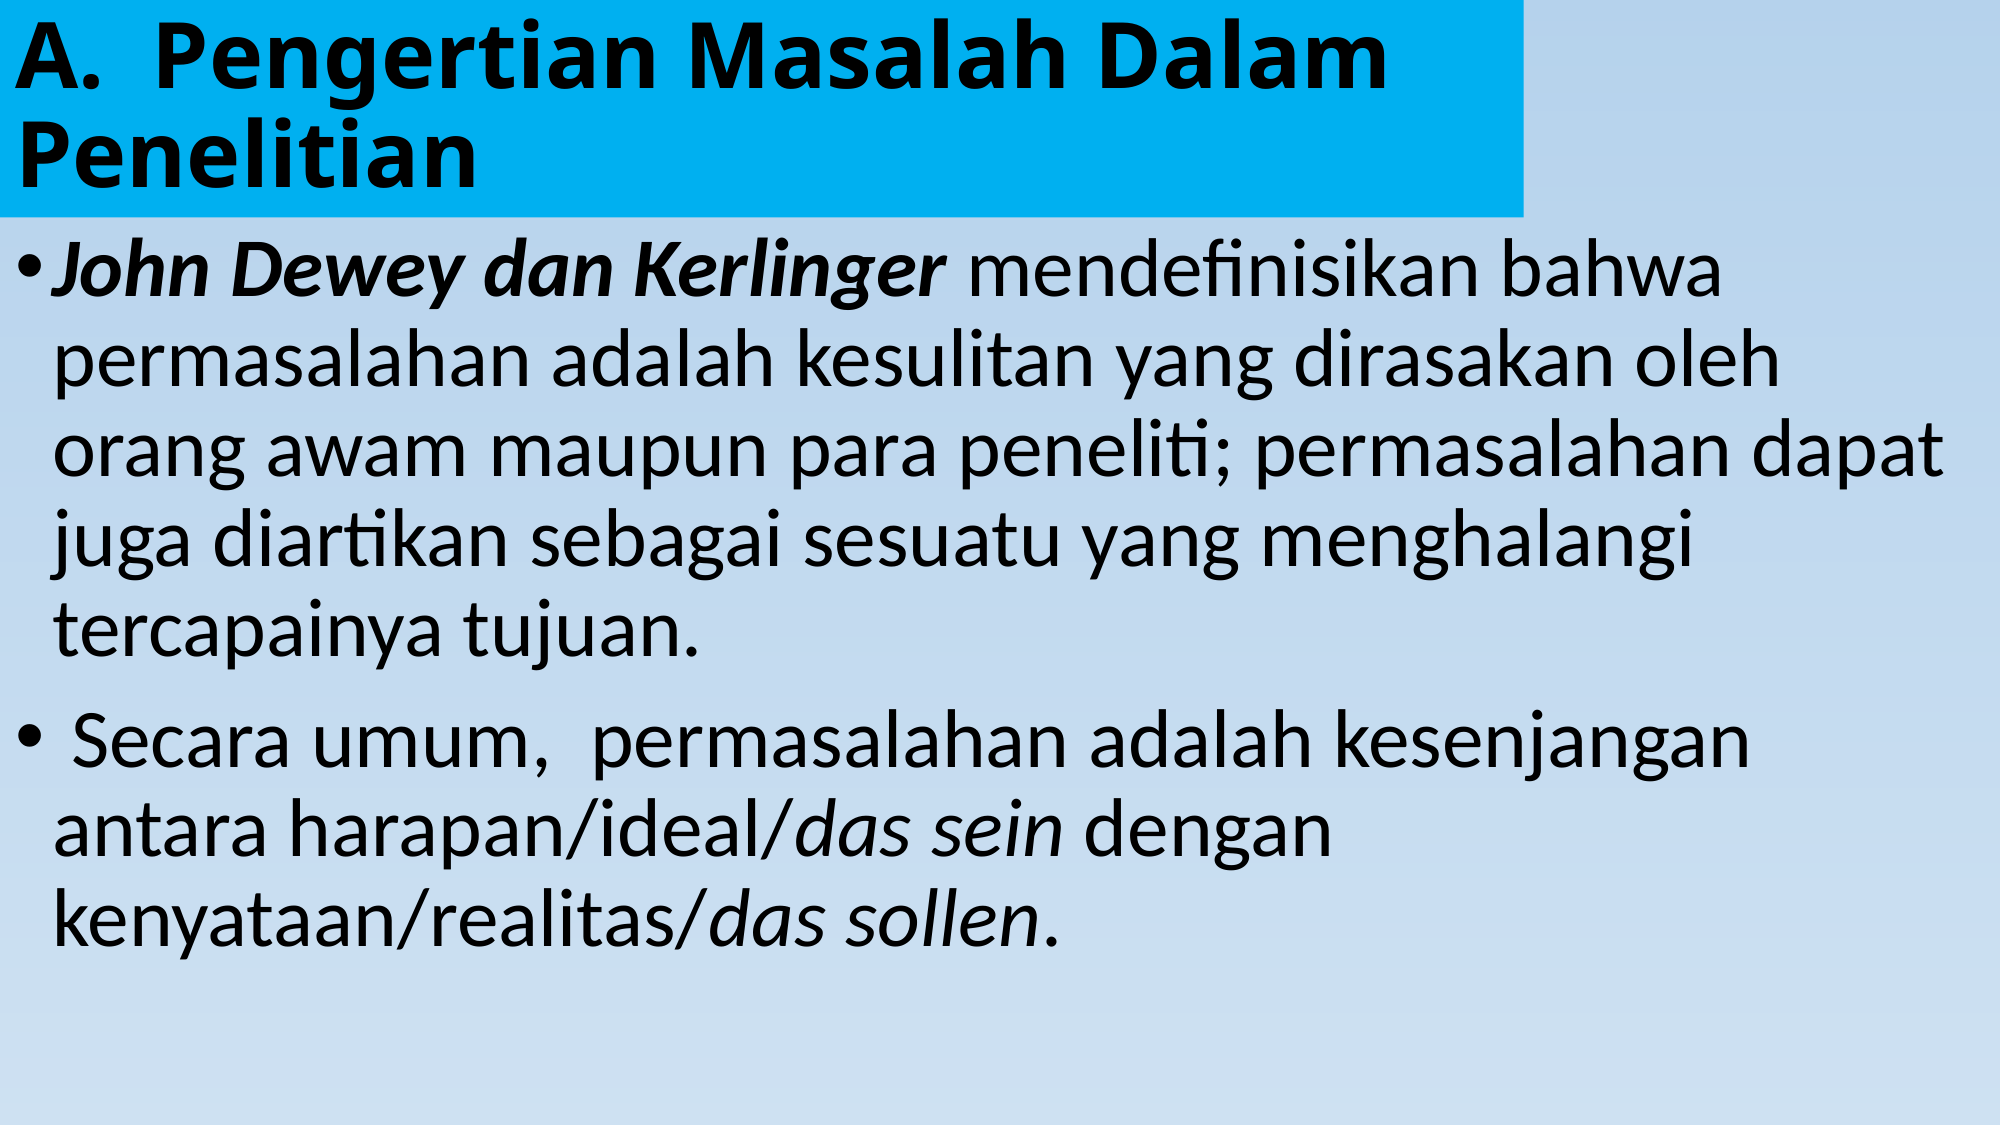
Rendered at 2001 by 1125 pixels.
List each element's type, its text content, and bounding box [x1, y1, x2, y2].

title A. Pengertian Masalah Dalam Penelitian [0, 0, 1524, 217]
list John Dewey dan Kerlinger mendefinisikan bahwa permasalahan adalah kesulitan yang dirasakan oleh orang awam maupun para peneliti; permasalahan dapat juga diartikan sebagai sesuatu yang menghalangi tercapainya tujuan. Secara umum, permasalahan adalah kesenjangan antara harapan/ideal/das sein dengan kenyataan/realitas/das sollen. [0, 217, 2000, 1125]
